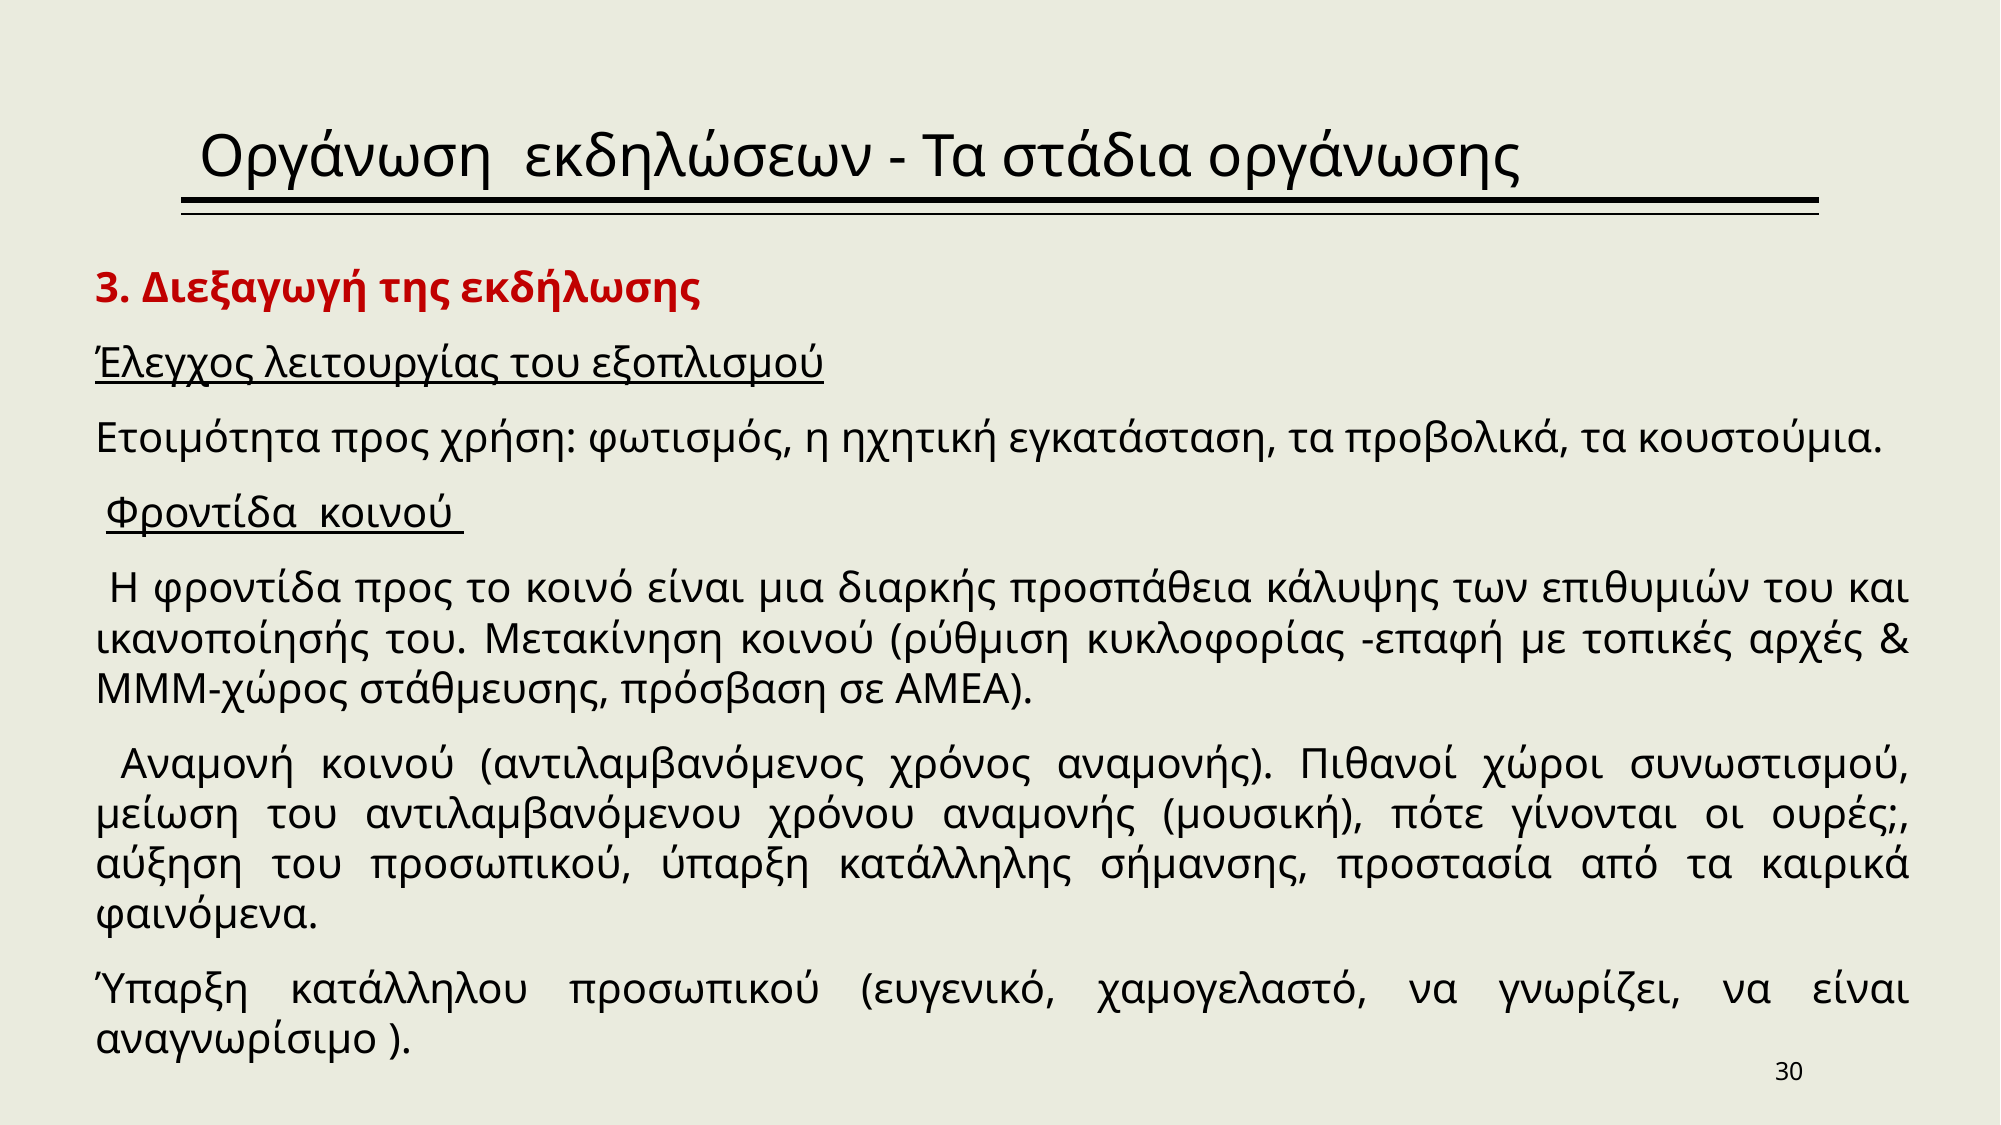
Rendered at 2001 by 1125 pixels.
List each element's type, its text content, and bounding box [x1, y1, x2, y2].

text_box Οργάνωση εκδηλώσεων - Τα στάδια οργάνωσης [184, 89, 1674, 196]
text_box 3. Διεξαγωγή της εκδήλωσης Έλεγχος λειτουργίας του εξοπλισμού Ετοιμότητα προς χρήση: φωτισμός, η ηχητική εγκατάσταση, τα προβολικά, τα κουστούμια. Φροντίδα κοινού Η φροντίδα προς το κοινό είναι μια διαρκής προσπάθεια κάλυψης των επιθυμιών του και ικανοποίησής του. Μετακίνηση κοινού (ρύθμιση κυκλοφορίας -επαφή με τοπικές αρχές & ΜΜΜ-χώρος στάθμευσης, πρόσβαση σε ΑΜΕΑ). Αναμονή κοινού (αντιλαμβανόμενος χρόνος αναμονής). Πιθανοί χώροι συνωστισμού, μείωση του αντιλαμβανόμενου χρόνου αναμονής (μουσική), πότε γίνονται οι ουρές;, αύξηση του προσωπικού, ύπαρξη κατάλληλης σήμανσης, προστασία από τα καιρικά φαινόμενα. Ύπαρξη κατάλληλου προσωπικού (ευγενικό, χαμογελαστό, να γνωρίζει, να είναι αναγνωρίσιμο ). [80, 253, 1925, 1069]
slide_number 30 [1518, 1042, 1819, 1103]
